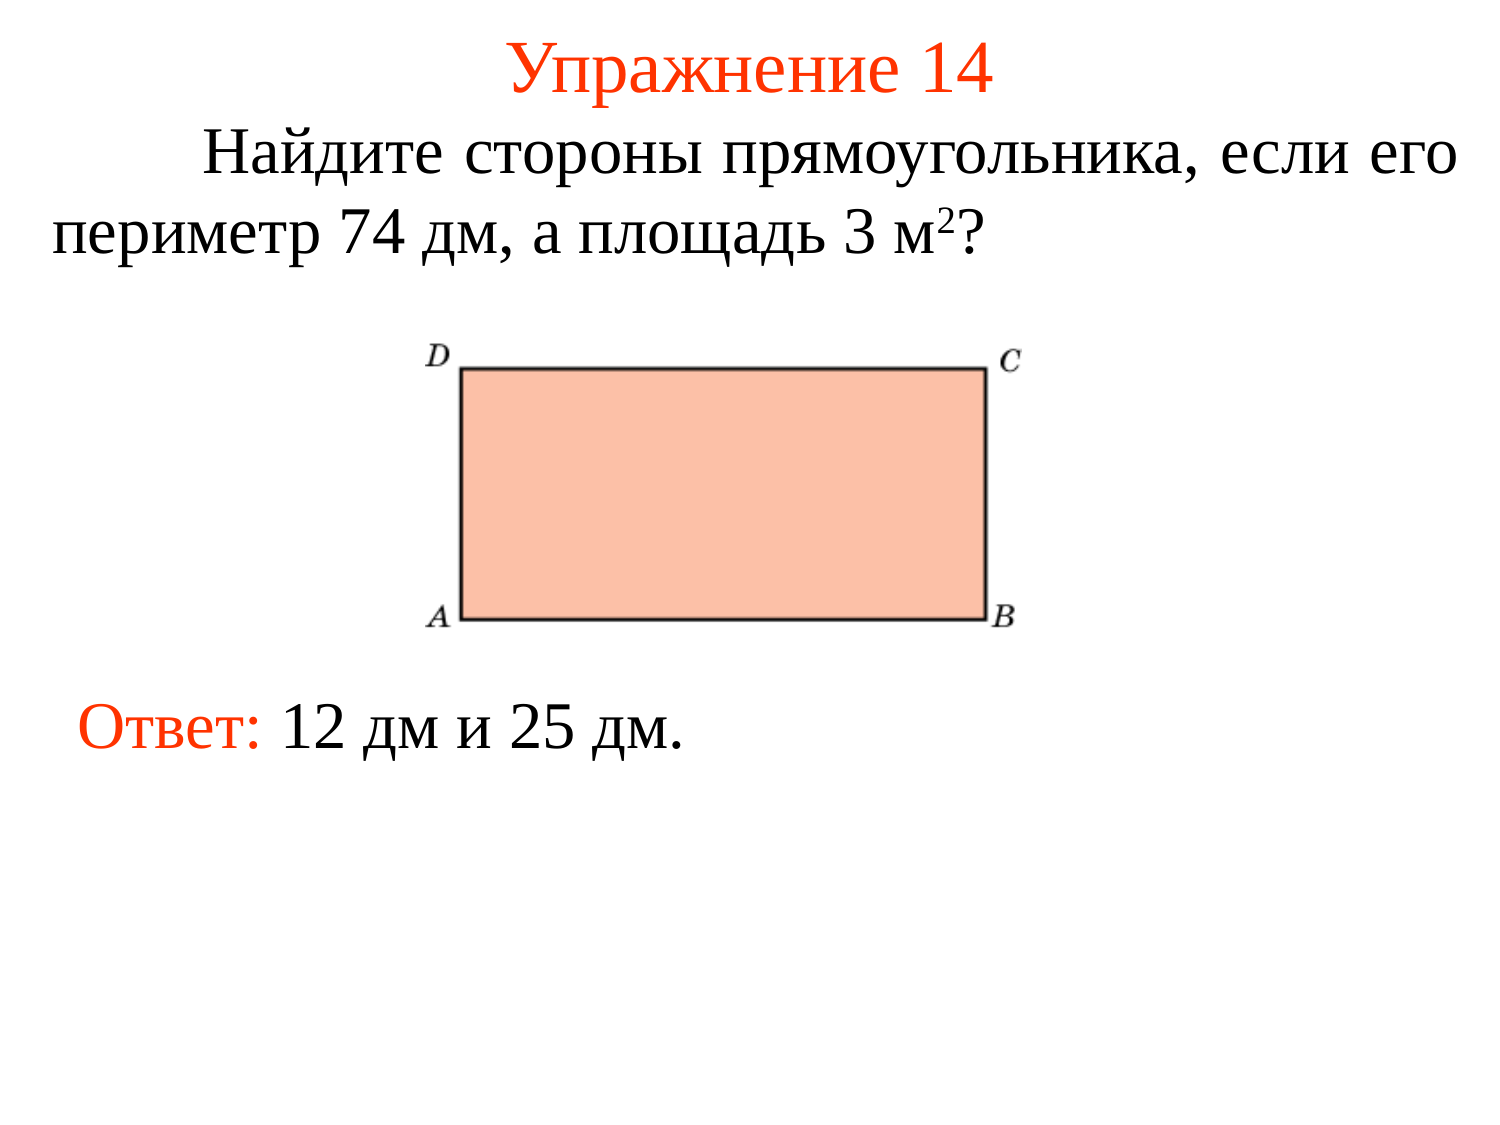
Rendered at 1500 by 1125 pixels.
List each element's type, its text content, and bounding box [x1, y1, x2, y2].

title Упражнение 14 [112, 24, 1388, 99]
text_box Найдите стороны прямоугольника, если его периметр 74 дм, а площадь 3 м2? [37, 99, 1475, 275]
text_box Ответ: 12 дм и 25 дм. [62, 674, 1475, 770]
picture [424, 337, 1022, 636]
